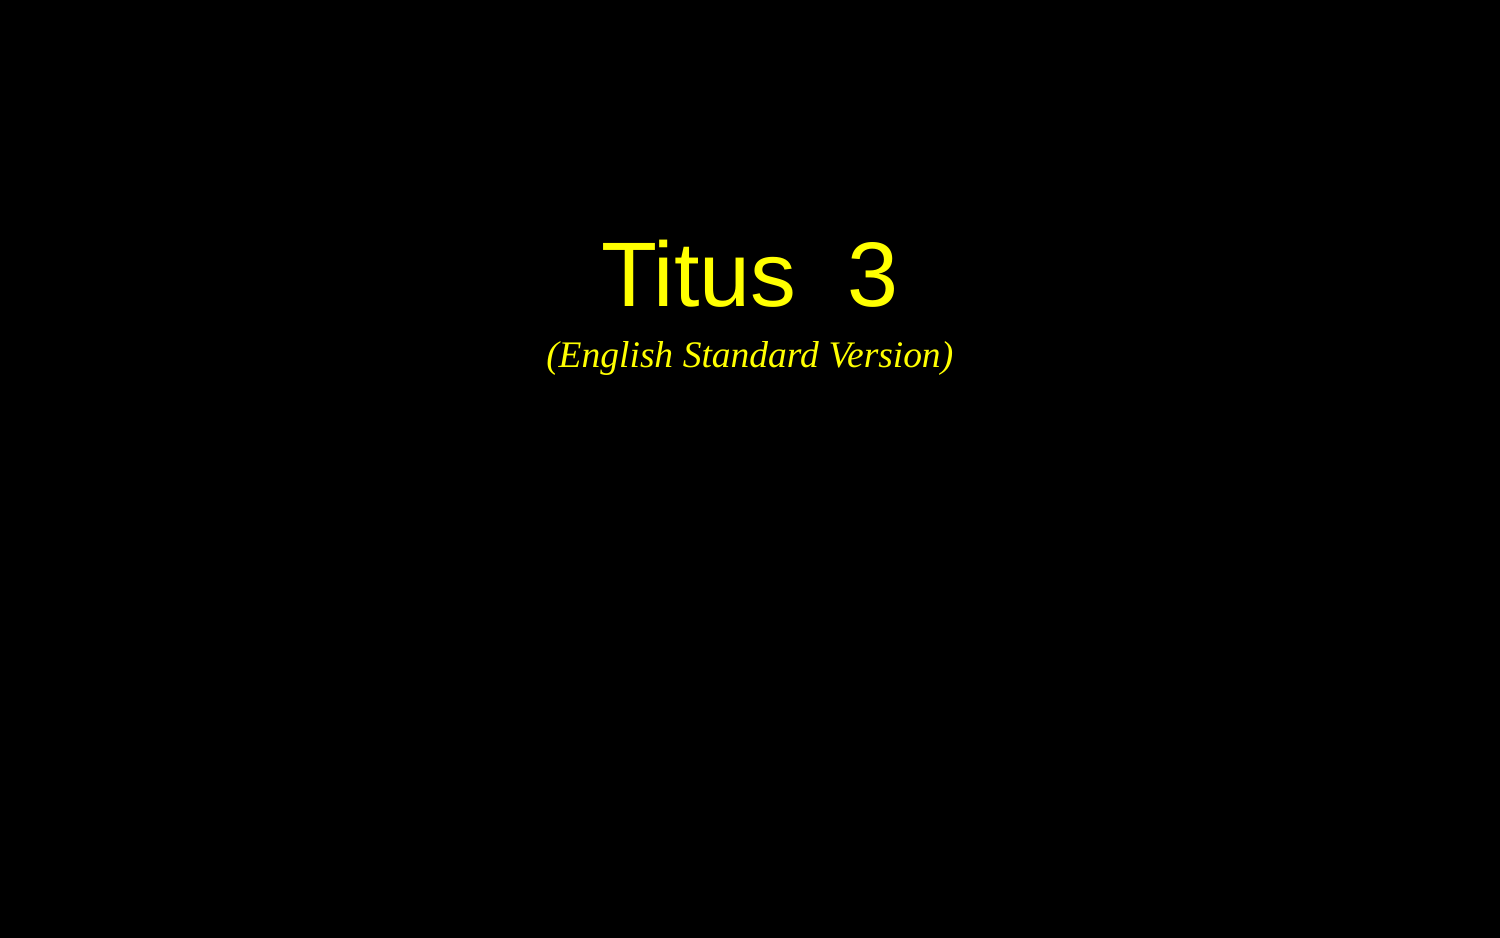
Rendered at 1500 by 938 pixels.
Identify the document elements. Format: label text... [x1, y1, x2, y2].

text_box Titus 3 (English Standard Version) [0, 78, 1500, 752]
